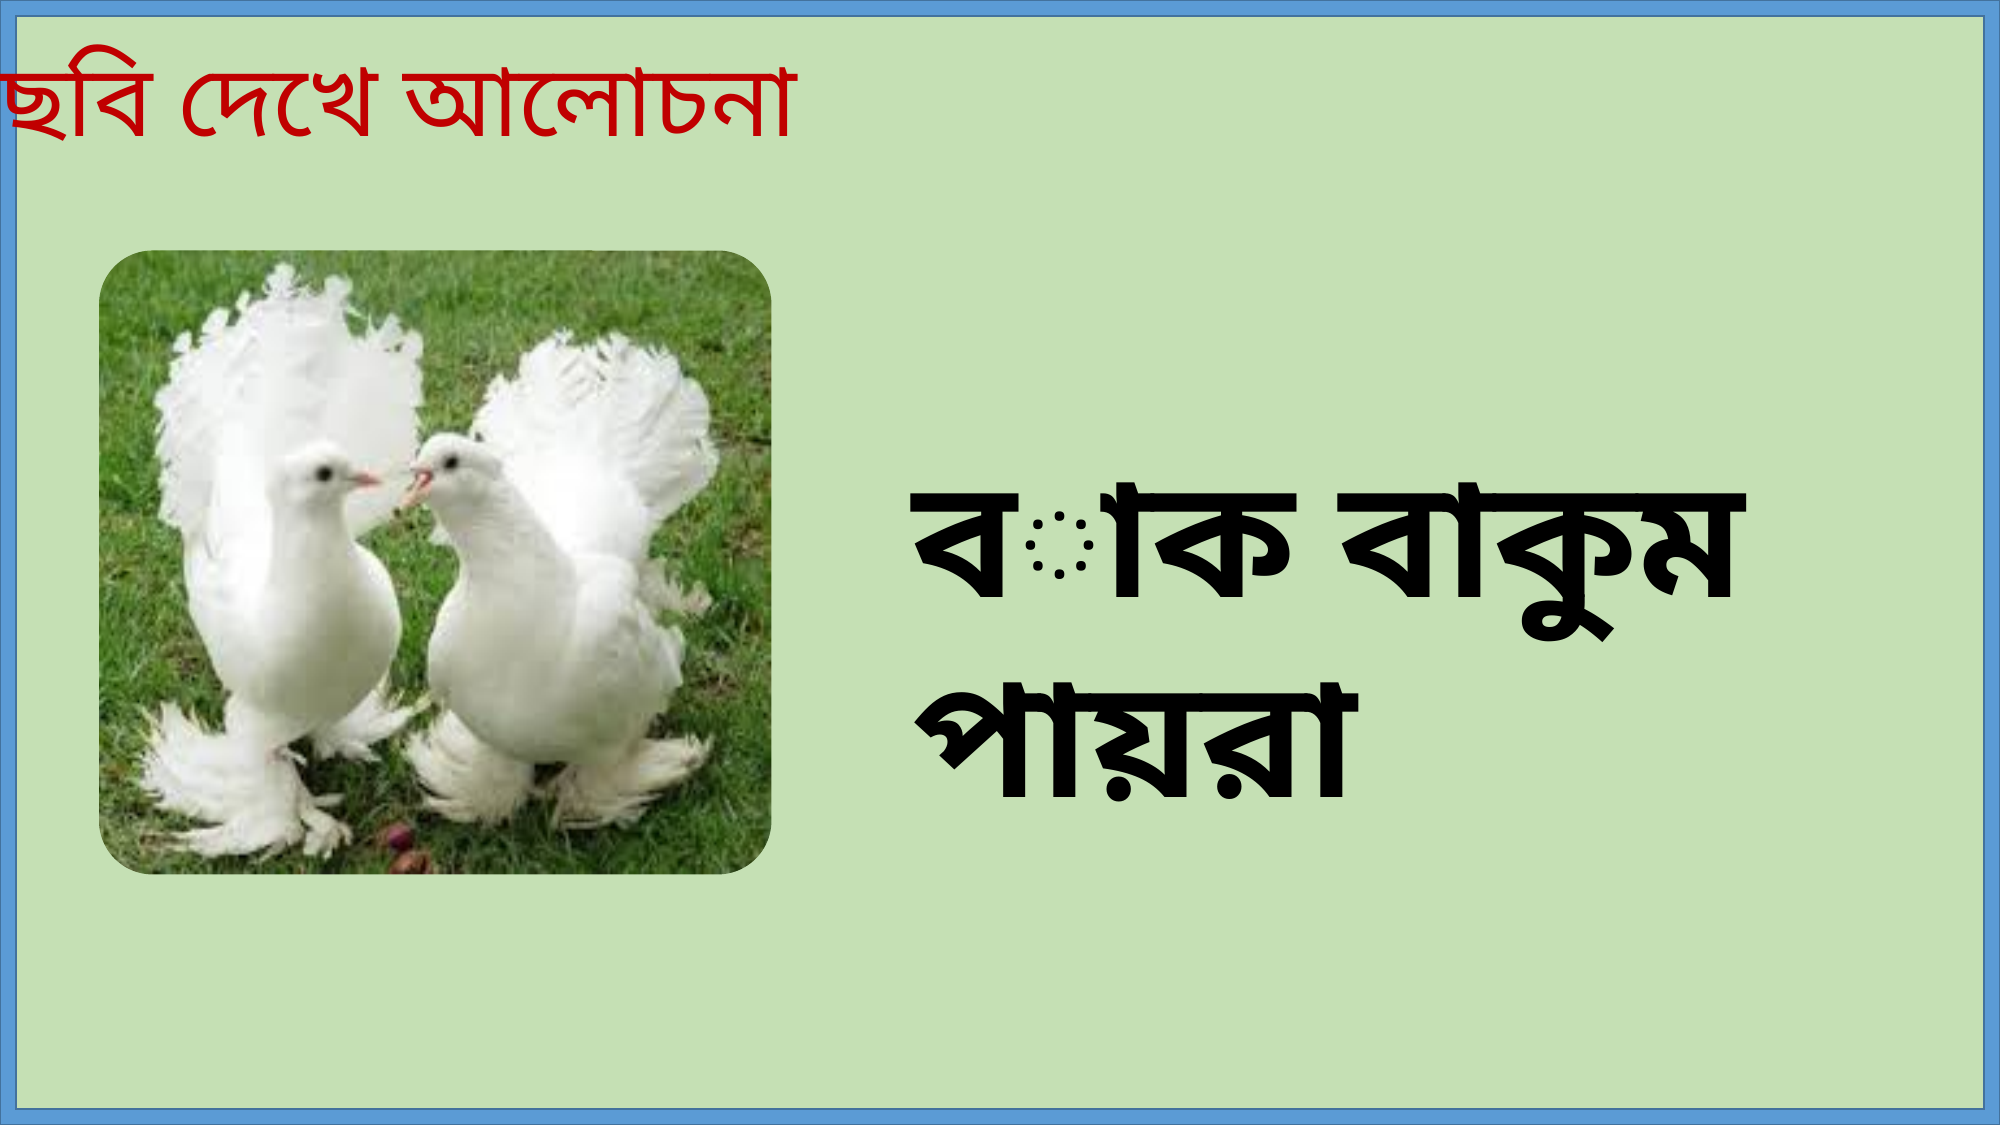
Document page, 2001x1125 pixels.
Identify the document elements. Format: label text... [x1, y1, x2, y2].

text_box বাক বাকুম পায়রা [897, 423, 1953, 838]
picture [99, 250, 772, 875]
text_box [0, 0, 2000, 1125]
text_box ছবি দেখে আলোচনা [0, 28, 838, 164]
